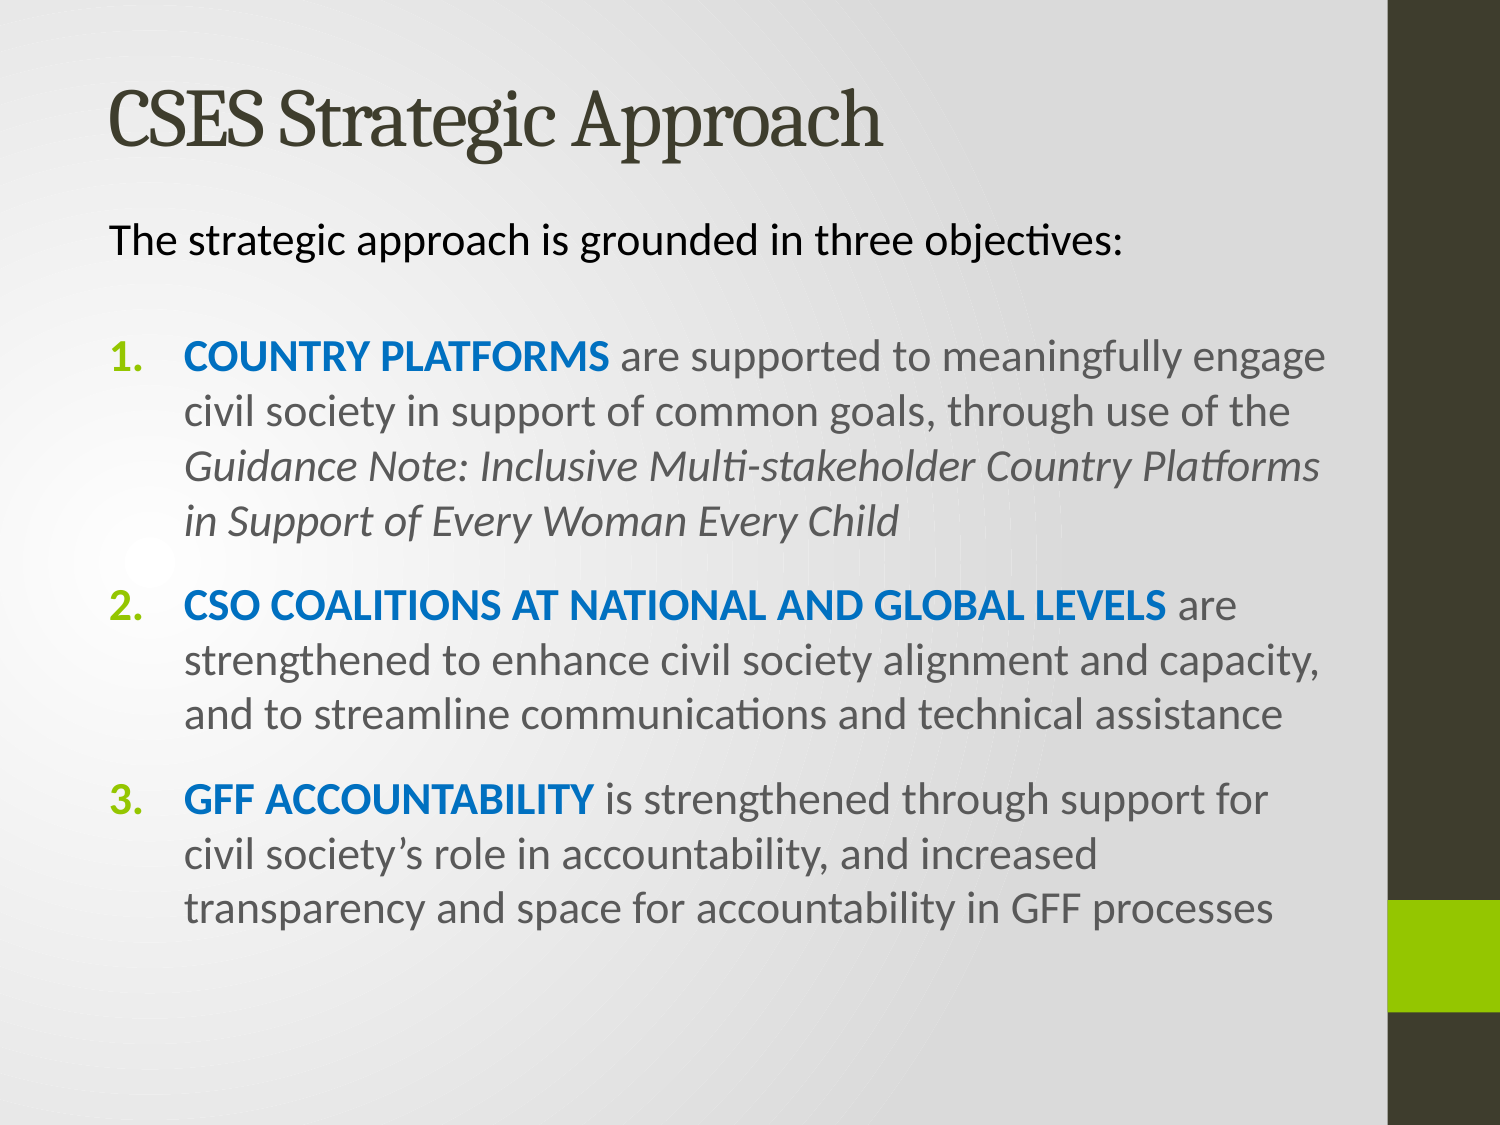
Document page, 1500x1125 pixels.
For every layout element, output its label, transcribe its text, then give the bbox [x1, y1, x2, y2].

list The strategic approach is grounded in three objectives: COUNTRY PLATFORMS are supported to meaningfully engage civil society in support of common goals, through use of the Guidance Note: Inclusive Multi-stakeholder Country Platforms in Support of Every Woman Every Child CSO COALITIONS AT NATIONAL AND GLOBAL LEVELS are strengthened to enhance civil society alignment and capacity, and to streamline communications and technical assistance GFF ACCOUNTABILITY is strengthened through support for civil society’s role in accountability, and increased transparency and space for accountability in GFF processes [75, 201, 1352, 1087]
title CSES Strategic Approach [75, 25, 1325, 201]
